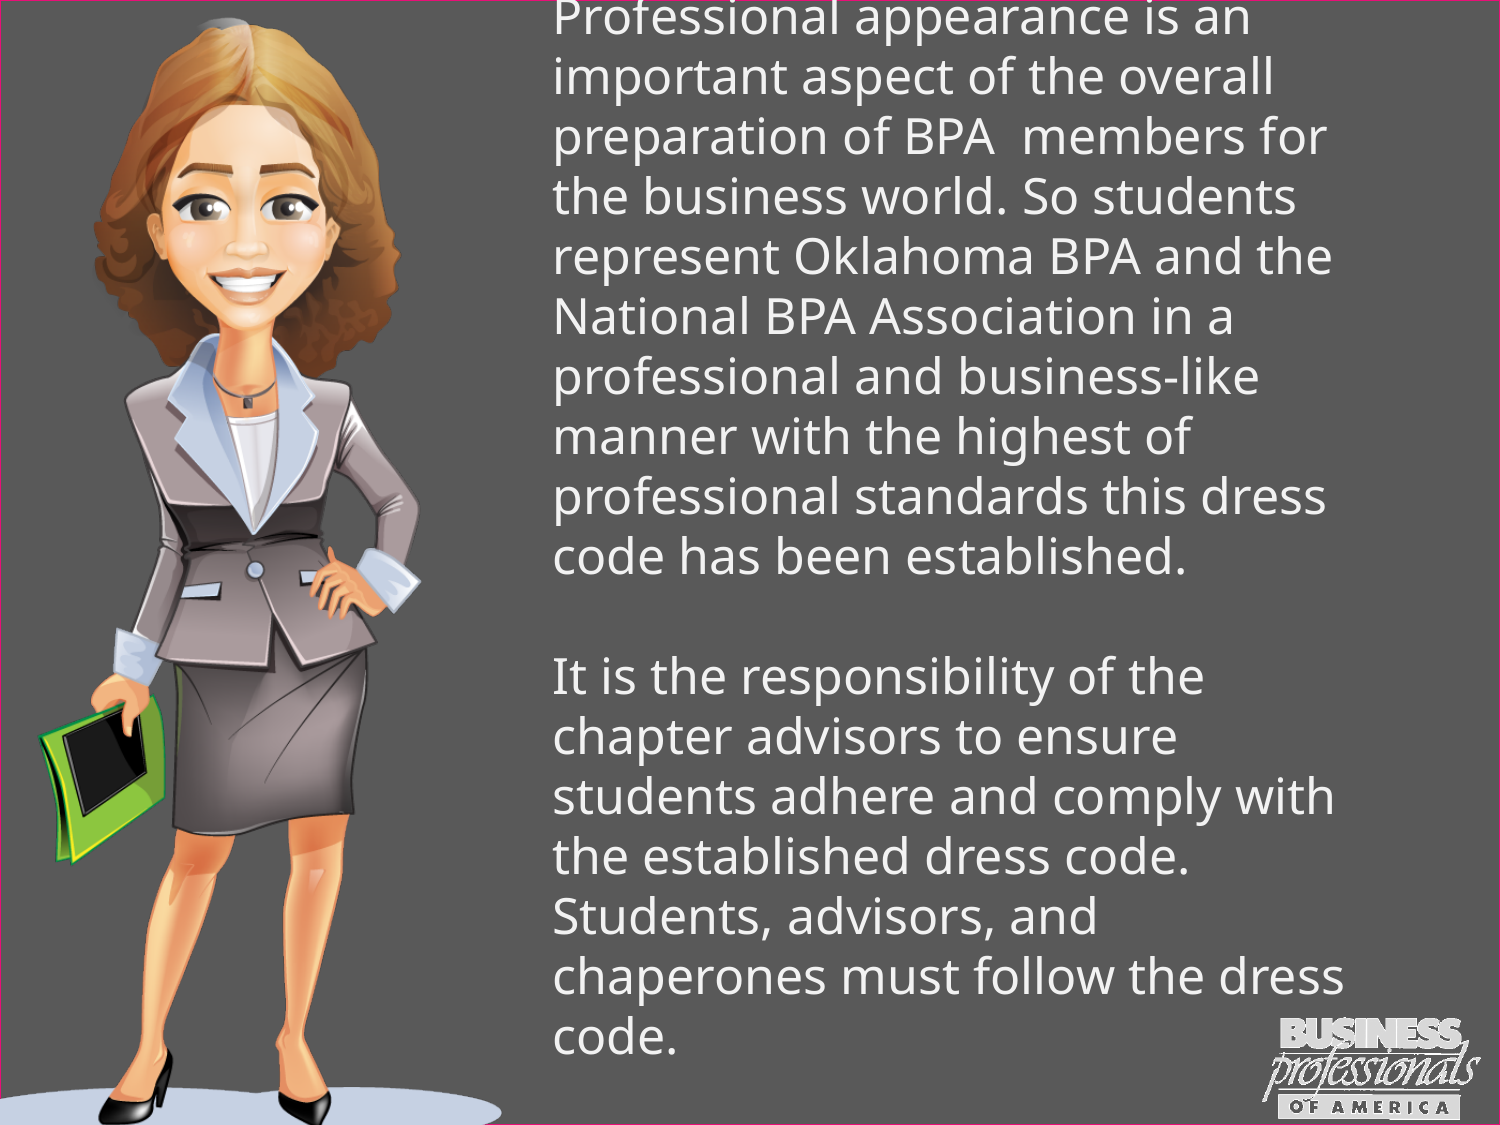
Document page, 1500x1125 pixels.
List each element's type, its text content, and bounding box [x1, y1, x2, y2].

text_box Professional appearance is an important aspect of the overall preparation of BPA members for the business world. So students represent Oklahoma BPA and the National BPA Association in a professional and business-like manner with the highest of professional standards this dress code has been established. It is the responsibility of the chapter advisors to ensure students adhere and comply with the established dress code. Students, advisors, and chaperones must follow the dress code. [773, 0, 1388, 1072]
picture [0, 0, 771, 1125]
